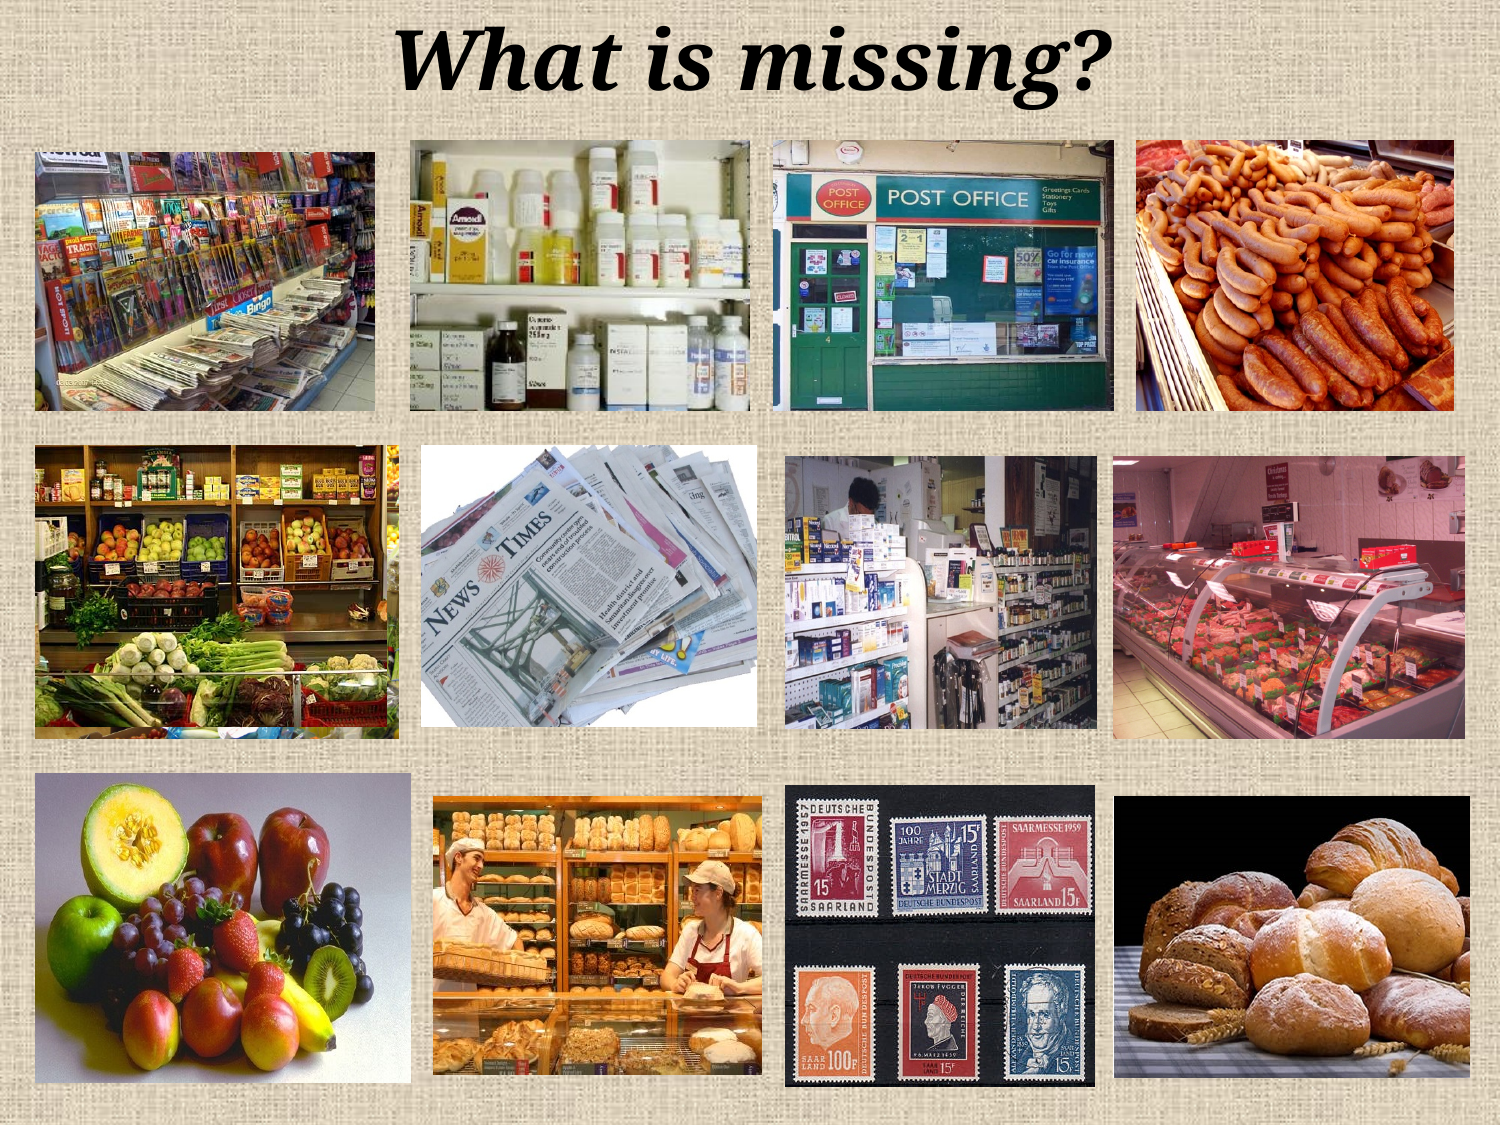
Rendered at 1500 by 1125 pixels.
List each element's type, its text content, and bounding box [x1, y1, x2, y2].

picture [0, 0, 1500, 1125]
text_box What is missing? [112, 0, 1388, 141]
